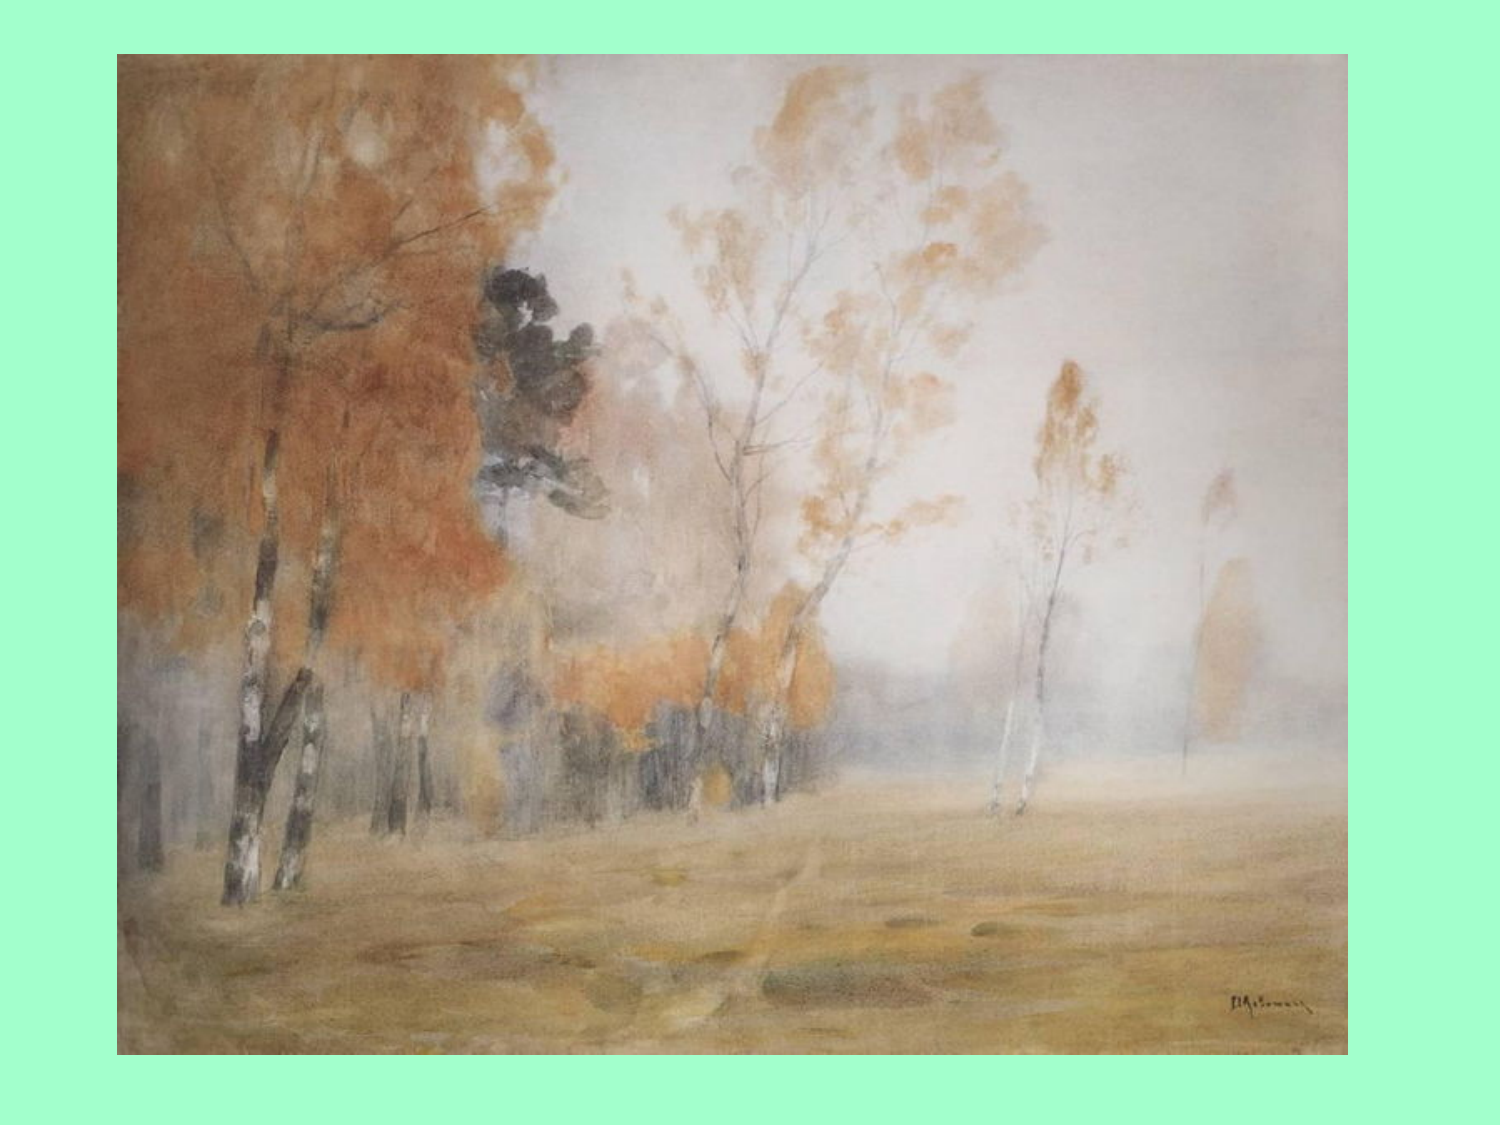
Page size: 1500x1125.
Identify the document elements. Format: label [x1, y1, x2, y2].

picture [116, 53, 1348, 1055]
